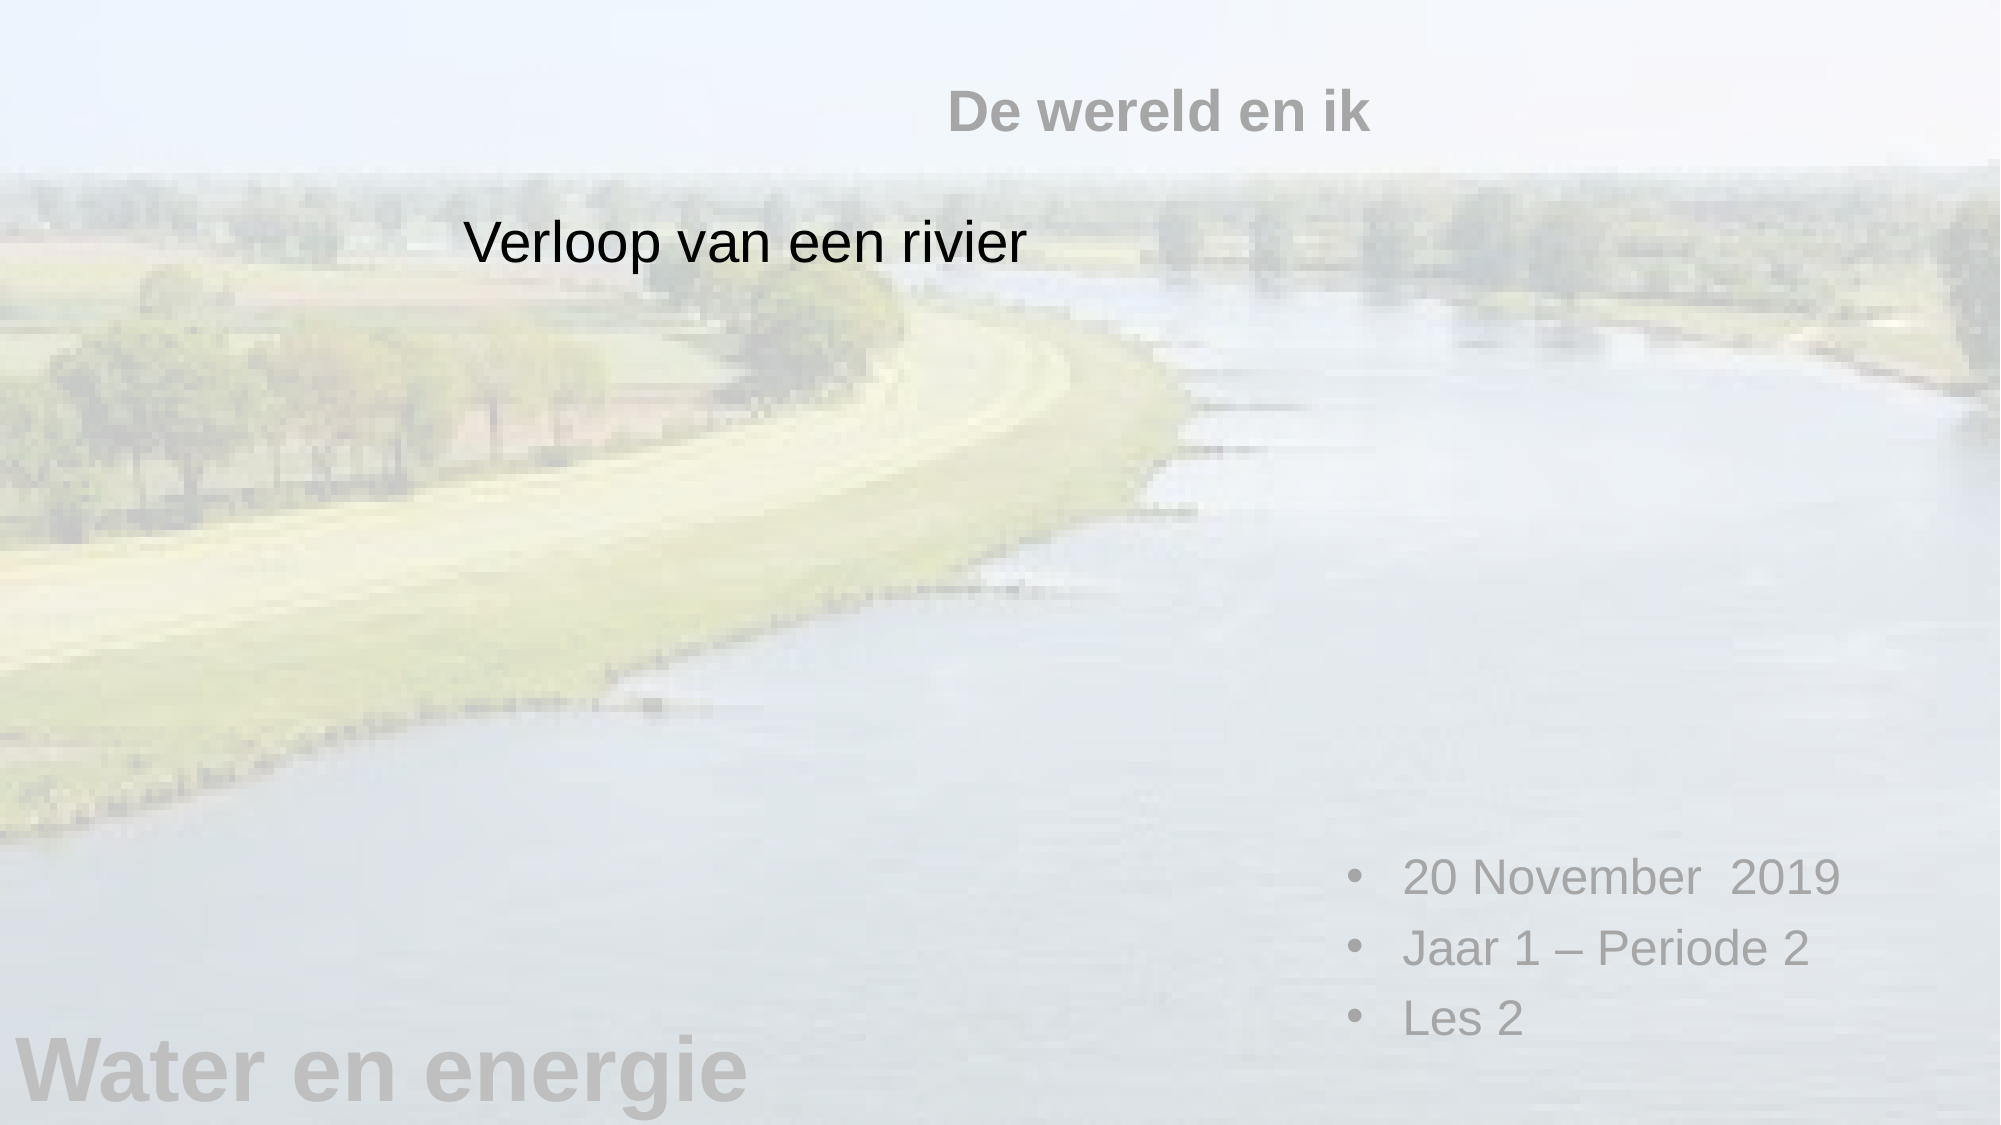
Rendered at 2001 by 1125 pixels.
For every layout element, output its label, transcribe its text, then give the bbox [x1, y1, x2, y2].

list Verloop van een rivier [448, 196, 1900, 944]
text_box Water en energie [0, 944, 1331, 1125]
title De wereld en ik [432, 54, 1887, 161]
text_box 20 November 2019 Jaar 1 – Periode 2 Les 2 [1331, 837, 1983, 1125]
